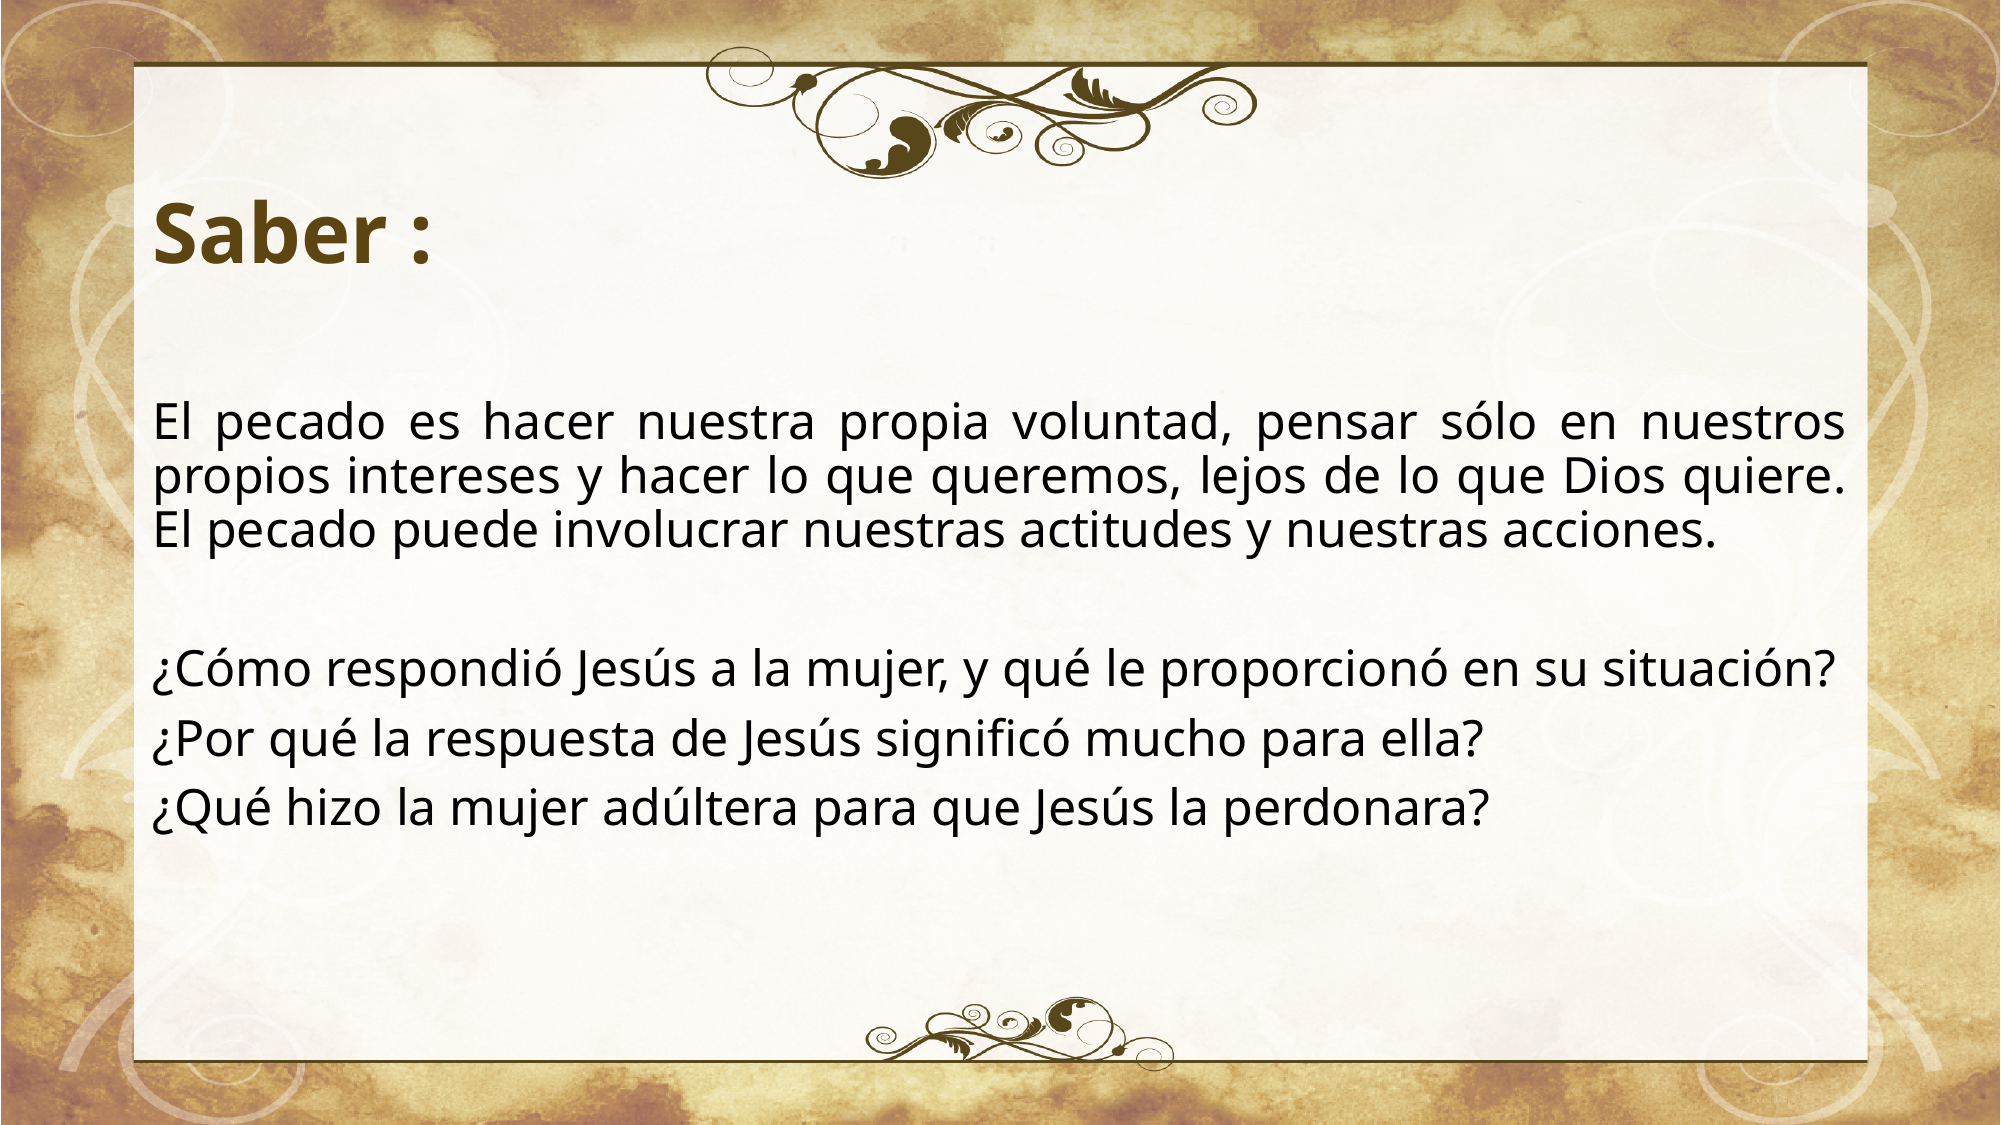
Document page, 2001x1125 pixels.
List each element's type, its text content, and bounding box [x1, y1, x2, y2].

title Saber : [137, 127, 1863, 345]
picture [0, 0, 2000, 1125]
list El pecado es hacer nuestra propia voluntad, pensar sólo en nuestros propios intereses y hacer lo que queremos, lejos de lo que Dios quiere. El pecado puede involucrar nuestras actitudes y nuestras acciones. ¿Cómo respondió Jesús a la mujer, y qué le proporcionó en su situación? ¿Por qué la respuesta de Jesús significó mucho para ella? ¿Qué hizo la mujer adúltera para que Jesús la perdonara? [137, 388, 1863, 1014]
